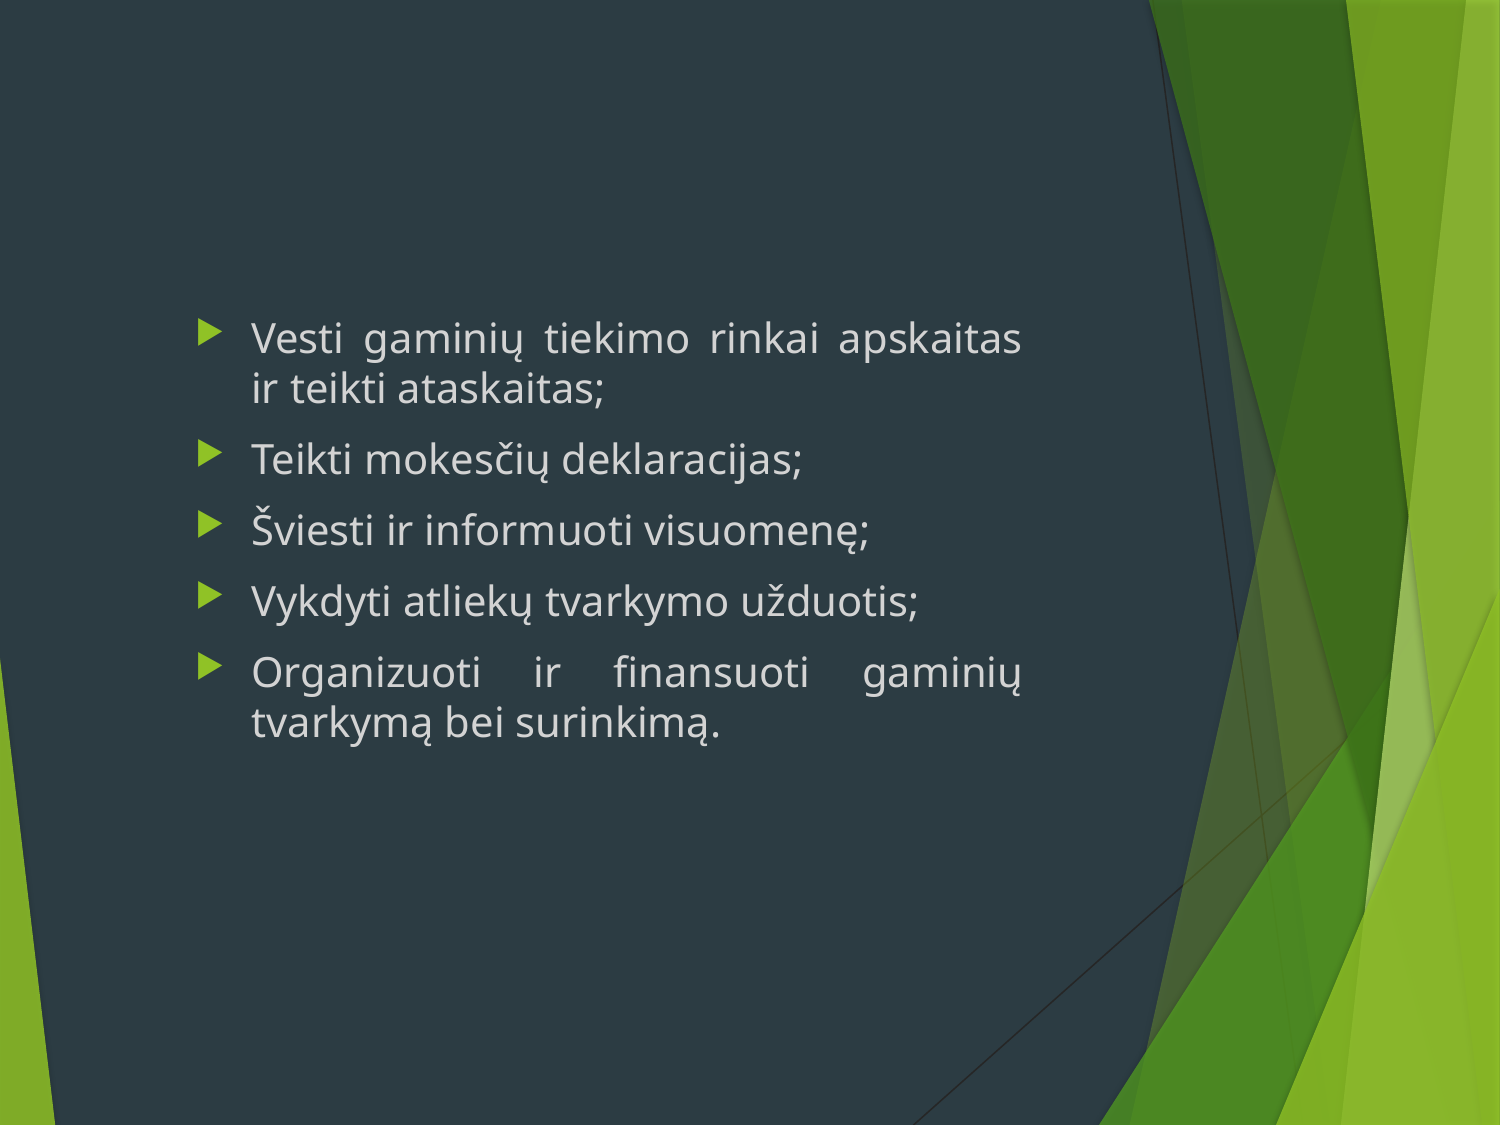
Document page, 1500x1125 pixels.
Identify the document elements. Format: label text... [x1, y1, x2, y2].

list Vesti gaminių tiekimo rinkai apskaitas ir teikti ataskaitas; Teikti mokesčių deklaracijas; Šviesti ir informuoti visuomenę; Vykdyti atliekų tvarkymo užduotis; Organizuoti ir finansuoti gaminių tvarkymą bei surinkimą. [168, 304, 1039, 872]
